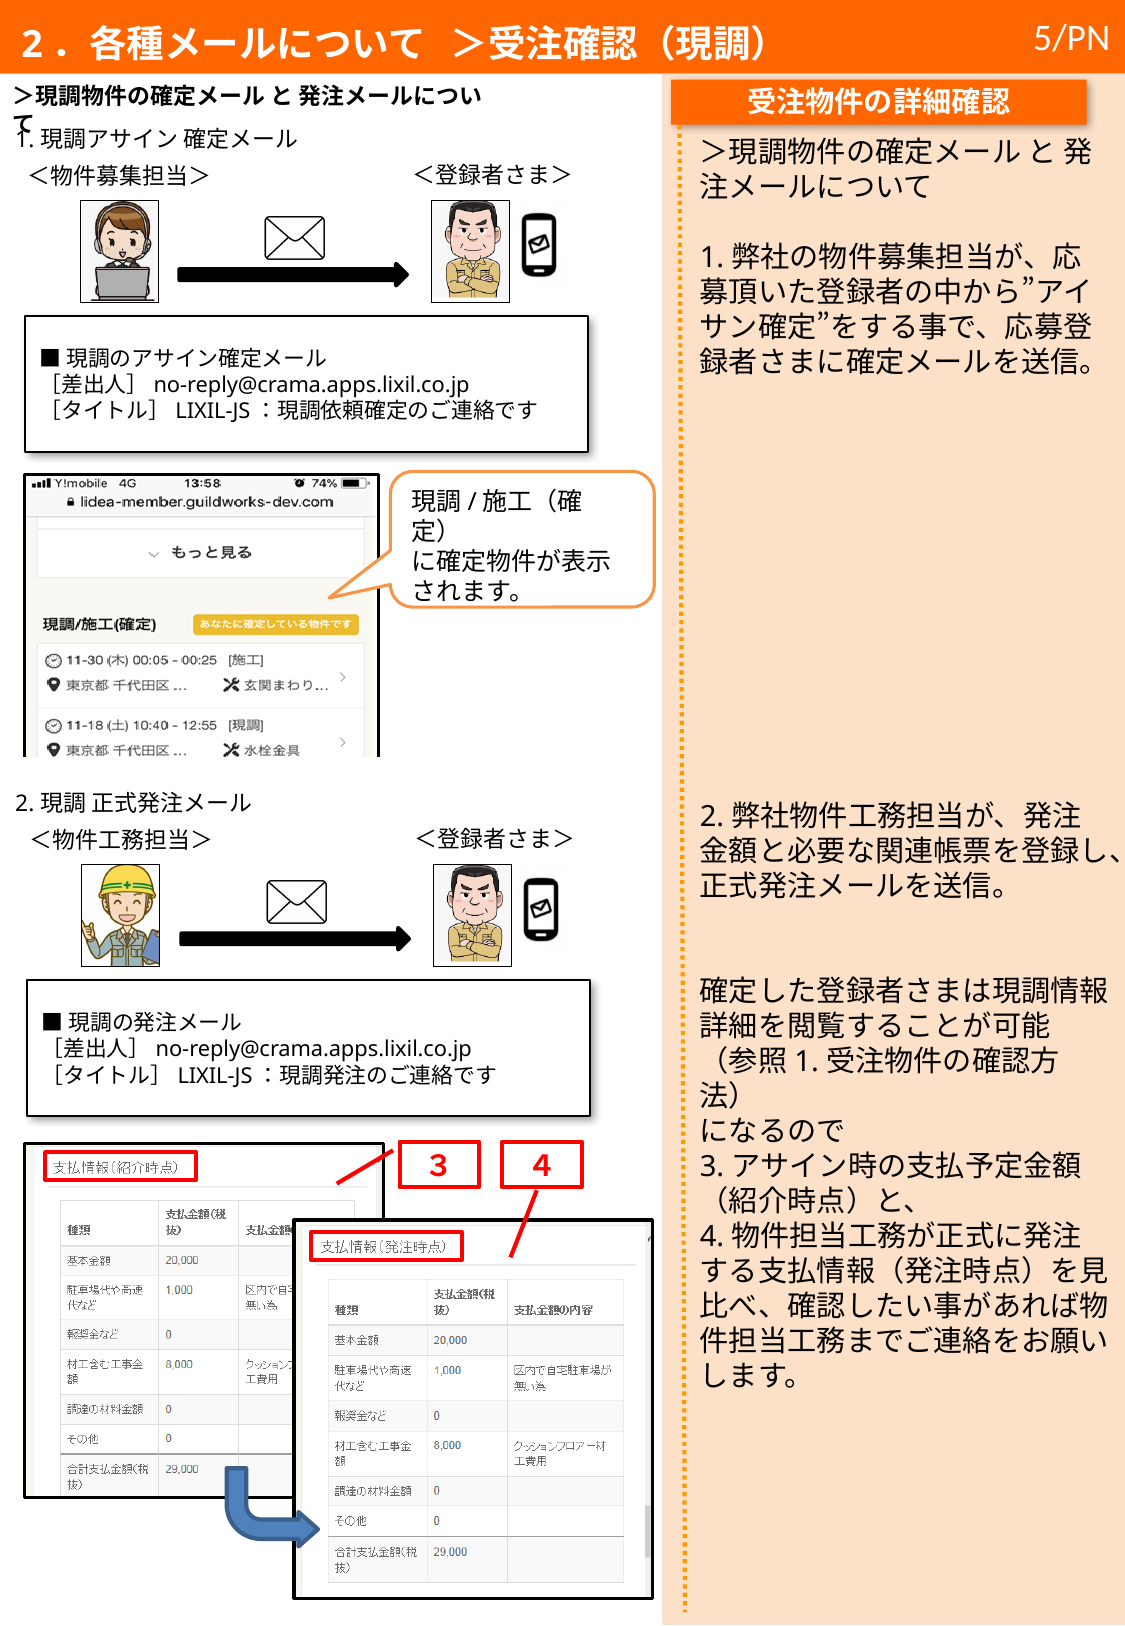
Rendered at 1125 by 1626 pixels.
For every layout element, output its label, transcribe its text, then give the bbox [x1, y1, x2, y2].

text_box ３ [398, 1140, 481, 1189]
text_box ＞現調物件の確定メール と 発注メールについて [0, 74, 503, 127]
text_box 1.現調アサイン 確定メール [0, 127, 377, 170]
picture [25, 1144, 651, 1597]
text_box ４ [500, 1140, 584, 1219]
picture [515, 199, 568, 291]
text_box ３ [386, 1148, 395, 1157]
text_box 受注物件の詳細確認 [670, 75, 1087, 126]
picture [265, 879, 328, 926]
picture [431, 199, 510, 303]
text_box 2.現調 正式発注メール [0, 781, 377, 834]
text_box [177, 261, 409, 288]
picture [80, 199, 159, 303]
text_box 2．各種メールについて ＞受注確認（現調） [6, 12, 963, 73]
picture [433, 863, 512, 967]
text_box ＜物件募集担当＞ [0, 170, 240, 207]
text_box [679, 124, 686, 1613]
text_box 現調/施工（確定） に確定物件が表示されます。 [391, 469, 657, 610]
picture [81, 863, 161, 967]
text_box ＜登録者さま＞ [373, 153, 613, 206]
text_box [179, 926, 411, 952]
text_box [224, 1504, 290, 1542]
text_box ＜物件工務担当＞ [2, 818, 242, 871]
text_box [18, 475, 388, 780]
text_box ＜登録者さま＞ [375, 817, 615, 870]
text_box ■現調の発注メール ［差出人］no-reply@crama.apps.lixil.co.jp ［タイトル］LIXIL-JS：現調発注のご連絡です [26, 979, 591, 1117]
text_box ＞現調物件の確定メール と 発注メールについて 1.弊社の物件募集担当が、応募頂いた登録者の中から”アイサン確定”をする事で、応募登録者さまに確定メールを送信。 2.弊社物件工務担当が、発注 金額と必要な関連帳票を登録し、 正式発注メールを送信。 確定した登録者さまは現調情報 詳細を閲覧することが可能 （参照1.受注物件の確認方法） になるので 3.アサイン時の支払予定金額 （紹介時点）と、 4.物件担当工務が正式に発注する支払情報（発注時点）を見比べ、確認したい事があれば物件担当工務までご連絡をお願いします。 [690, 125, 1125, 1505]
text_box ■現調のアサイン確定メール ［差出人］no-reply@crama.apps.lixil.co.jp ［タイトル］LIXIL-JS：現調依頼確定のご連絡です [24, 315, 588, 453]
picture [262, 215, 326, 261]
picture [517, 863, 571, 955]
